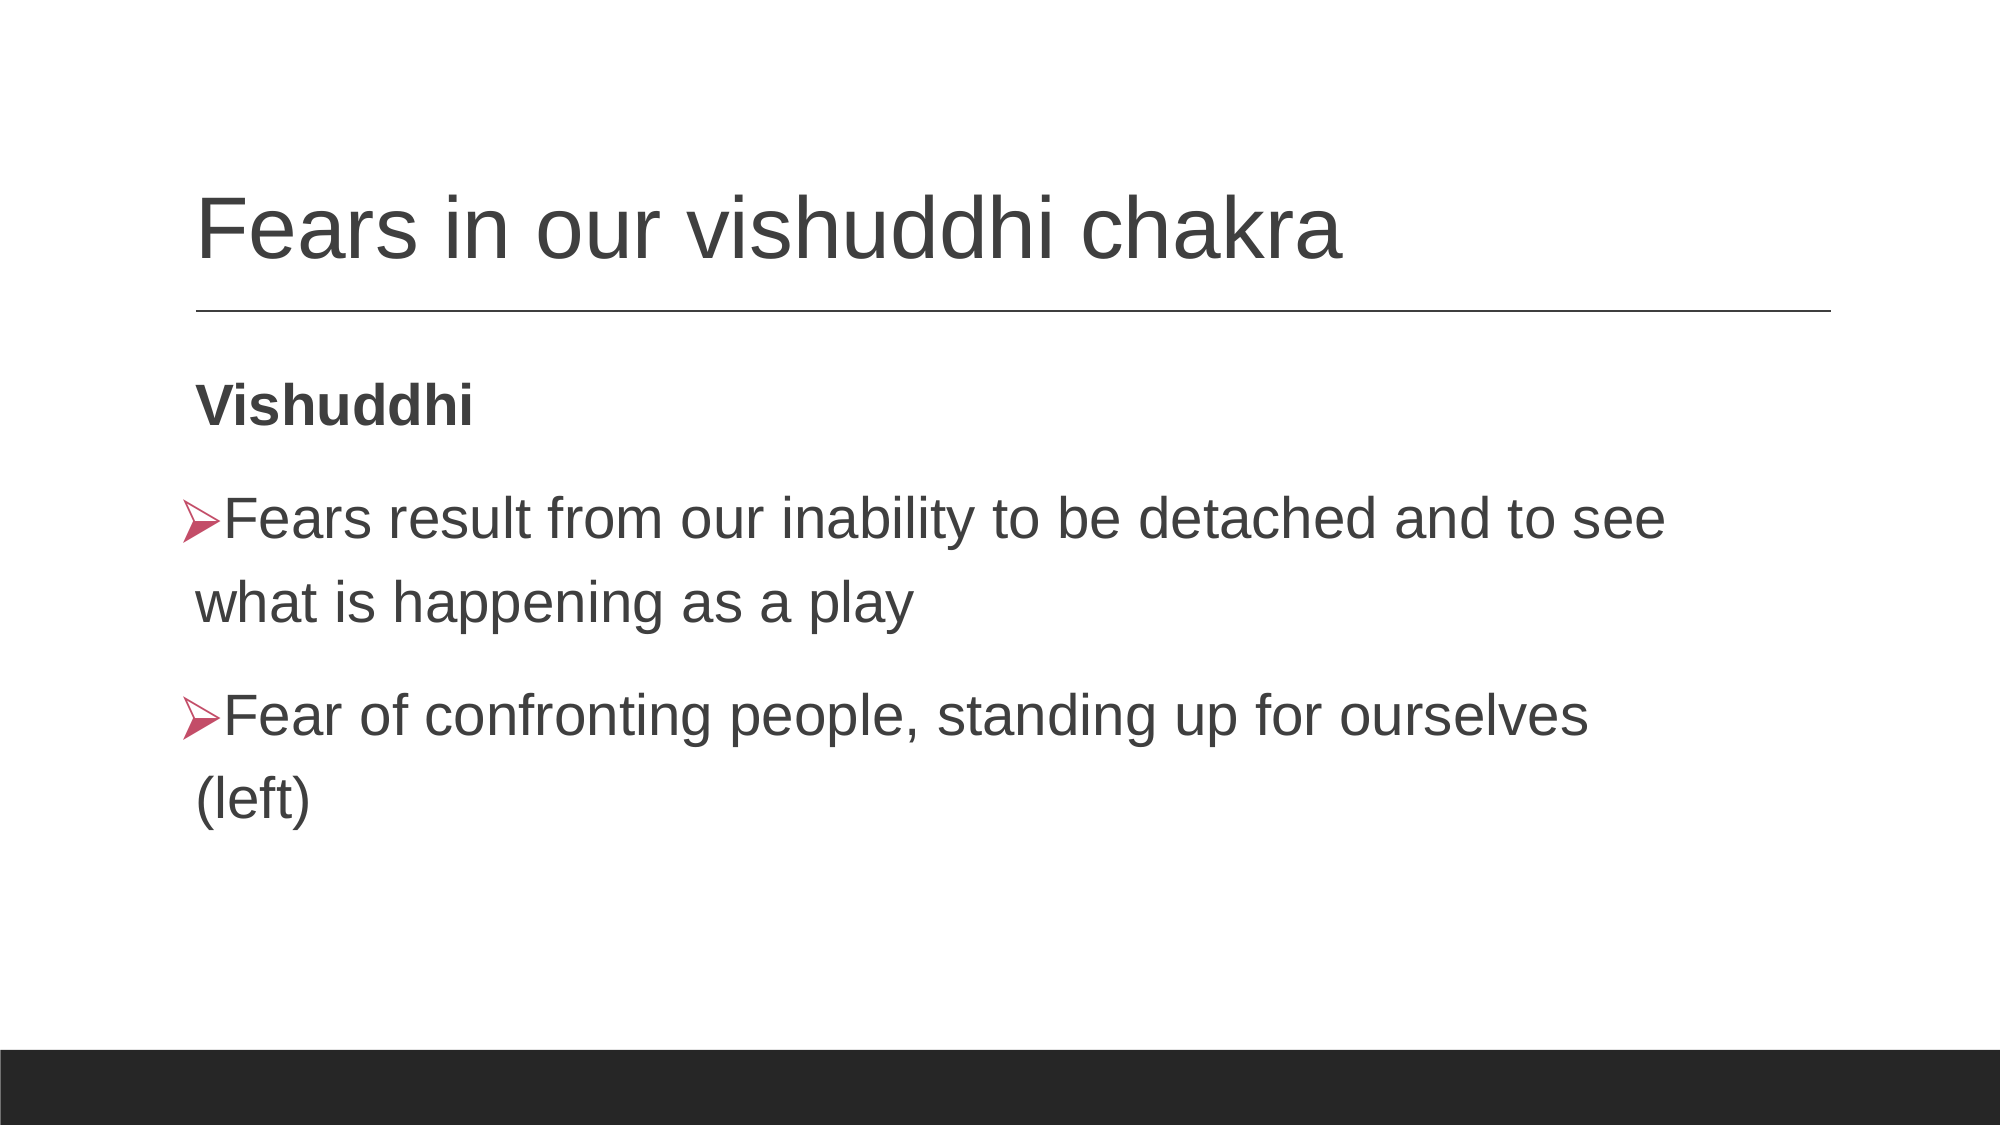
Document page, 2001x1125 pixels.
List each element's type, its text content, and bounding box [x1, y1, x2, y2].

title Fears in our vishuddhi chakra [180, 47, 1830, 285]
text_box [1010, 345, 1830, 927]
list Vishuddhi Fears result from our inability to be detached and to see what is happening as a play Fear of confronting people, standing up for ourselves (left) [180, 345, 1010, 927]
